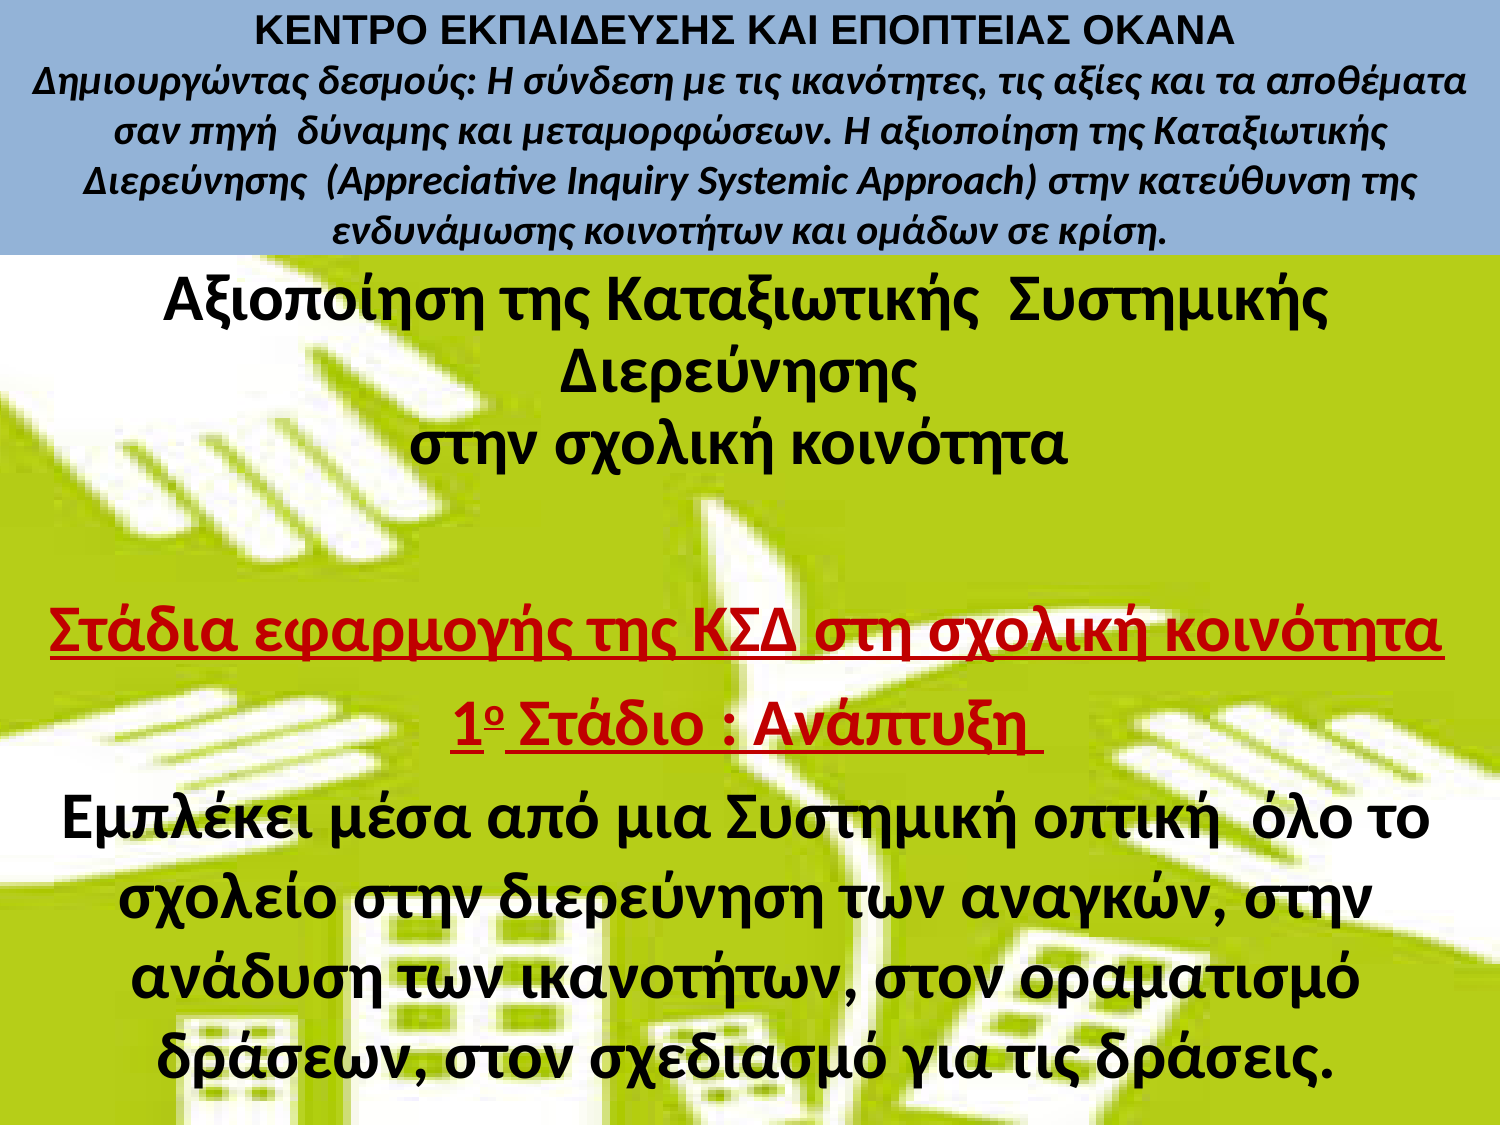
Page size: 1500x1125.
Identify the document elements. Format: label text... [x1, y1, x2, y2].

subtitle Αξιοποίηση της Καταξιωτικής Συστημικής Διερεύνησης στην σχολική κοινότητα Στάδια εφαρμογής της ΚΣΔ στη σχολική κοινότητα 1ο Στάδιο : Ανάπτυξη Εμπλέκει μέσα από μια Συστημική οπτική όλο το σχολείο στην διερεύνηση των αναγκών, στην ανάδυση των ικανοτήτων, στον οραματισμό δράσεων, στον σχεδιασμό για τις δράσεις. [0, 255, 1500, 1125]
title ΚΕΝΤΡΟ ΕΚΠΑΙΔΕΥΣΗΣ ΚΑΙ ΕΠΟΠΤΕΙΑΣ ΟΚΑΝΑ Δημιουργώντας δεσμούς: Η σύνδεση με τις ικανότητες, τις αξίες και τα αποθέματα σαν πηγή δύναμης και μεταμορφώσεων. Η αξιοποίηση της Καταξιωτικής Διερεύνησης (Appreciative Inquiry Systemic Approach) στην κατεύθυνση της ενδυνάμωσης κοινοτήτων και ομάδων σε κρίση. [0, 0, 1500, 255]
